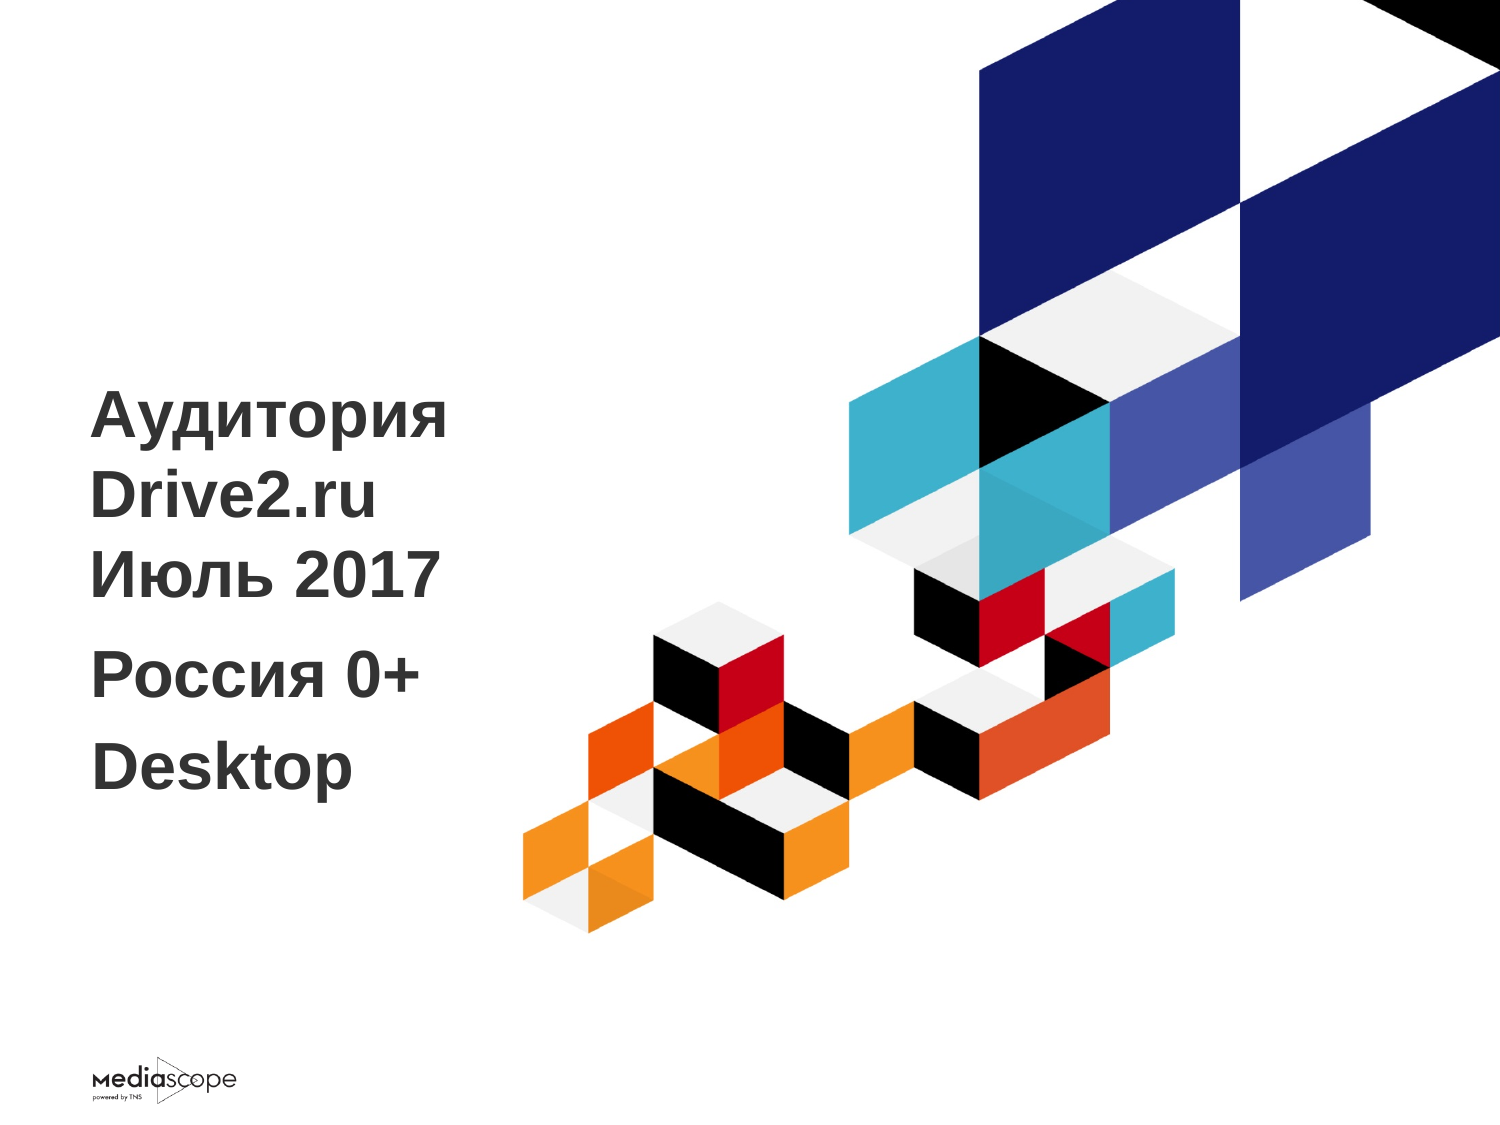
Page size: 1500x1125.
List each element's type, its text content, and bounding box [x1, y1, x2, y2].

text_box Desktop [76, 715, 662, 811]
title Аудитория Drive2.ru Июль 2017 [43, 337, 877, 732]
text_box Россия 0+ [45, 596, 878, 866]
picture [65, 1037, 274, 1121]
picture [392, 0, 1500, 943]
